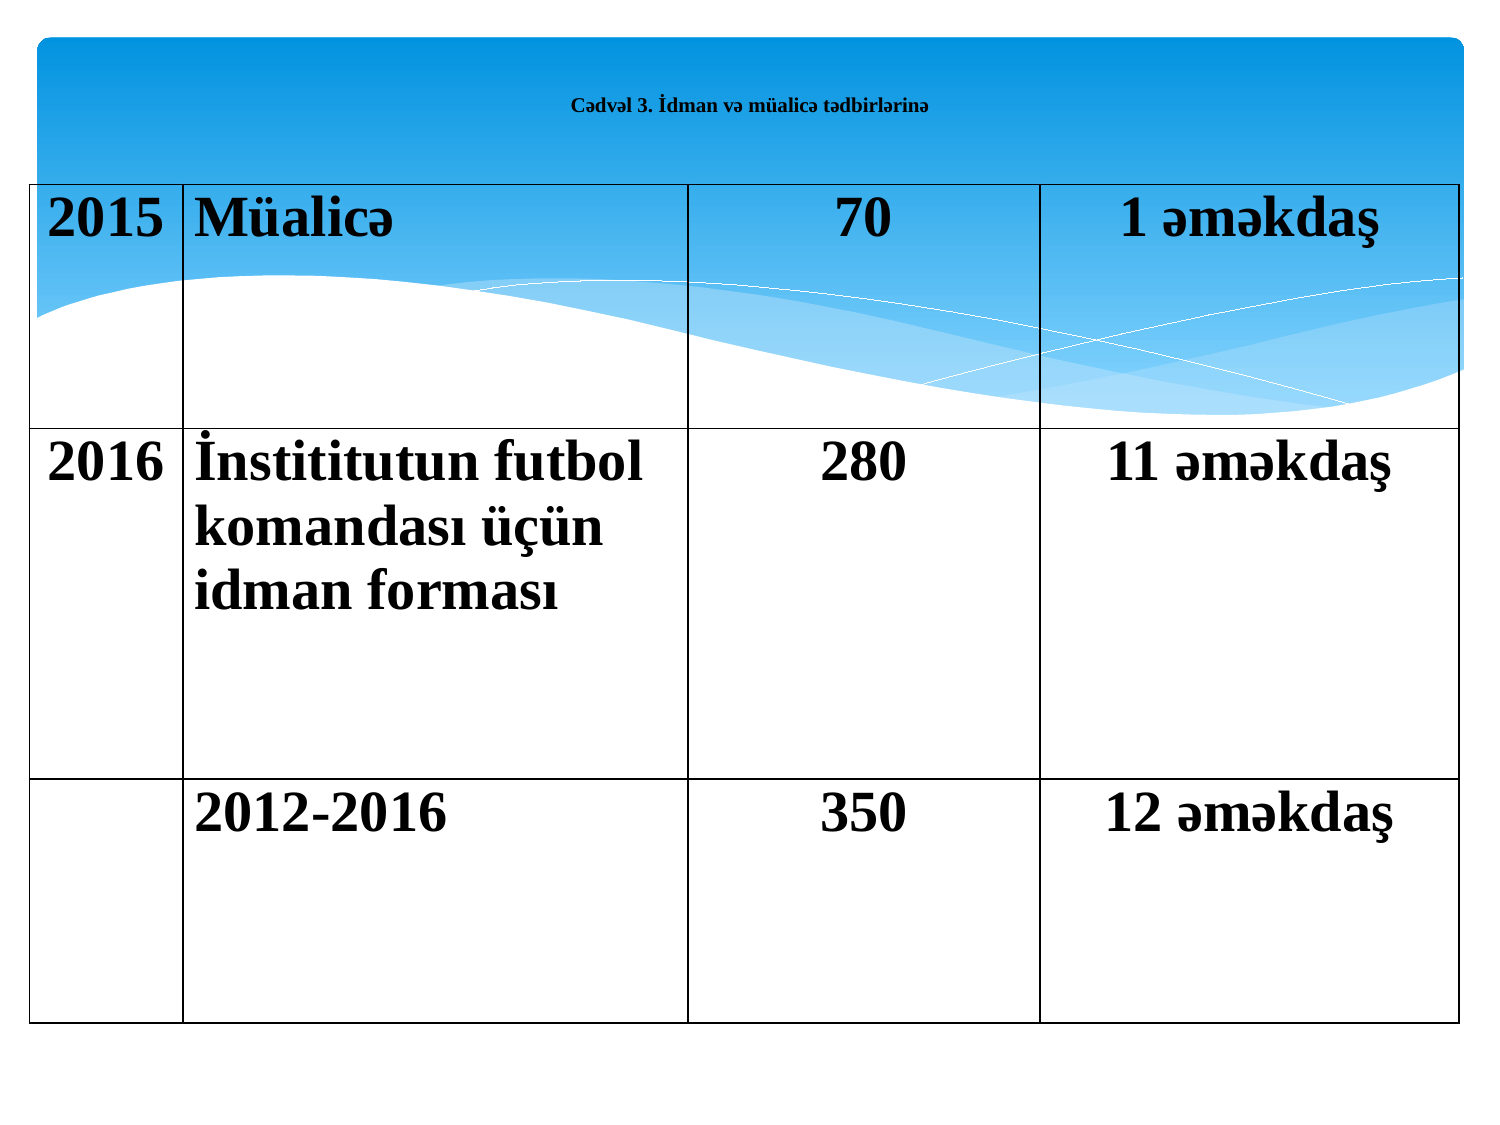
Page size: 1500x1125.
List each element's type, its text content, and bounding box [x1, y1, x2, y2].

table_cell 350 [689, 780, 1039, 1022]
table_header 2015 [30, 185, 182, 428]
table_header Müalicə [184, 185, 687, 428]
table_cell 280 [689, 429, 1039, 778]
table_cell [30, 780, 182, 1022]
table_cell 2012-2016 [184, 780, 687, 1022]
table_cell 2016 [30, 429, 182, 778]
table_header 1 əməkdaş [1041, 185, 1458, 428]
table_cell İnstititutun futbol komandası üçün idman forması [184, 429, 687, 778]
table_cell 11 əməkdaş [1041, 429, 1458, 778]
title Cədvəl 3. İdman və müalicə tədbirlərinə [75, 30, 1425, 149]
table_header 70 [689, 185, 1039, 428]
table_cell 12 əməkdaş [1041, 780, 1458, 1022]
